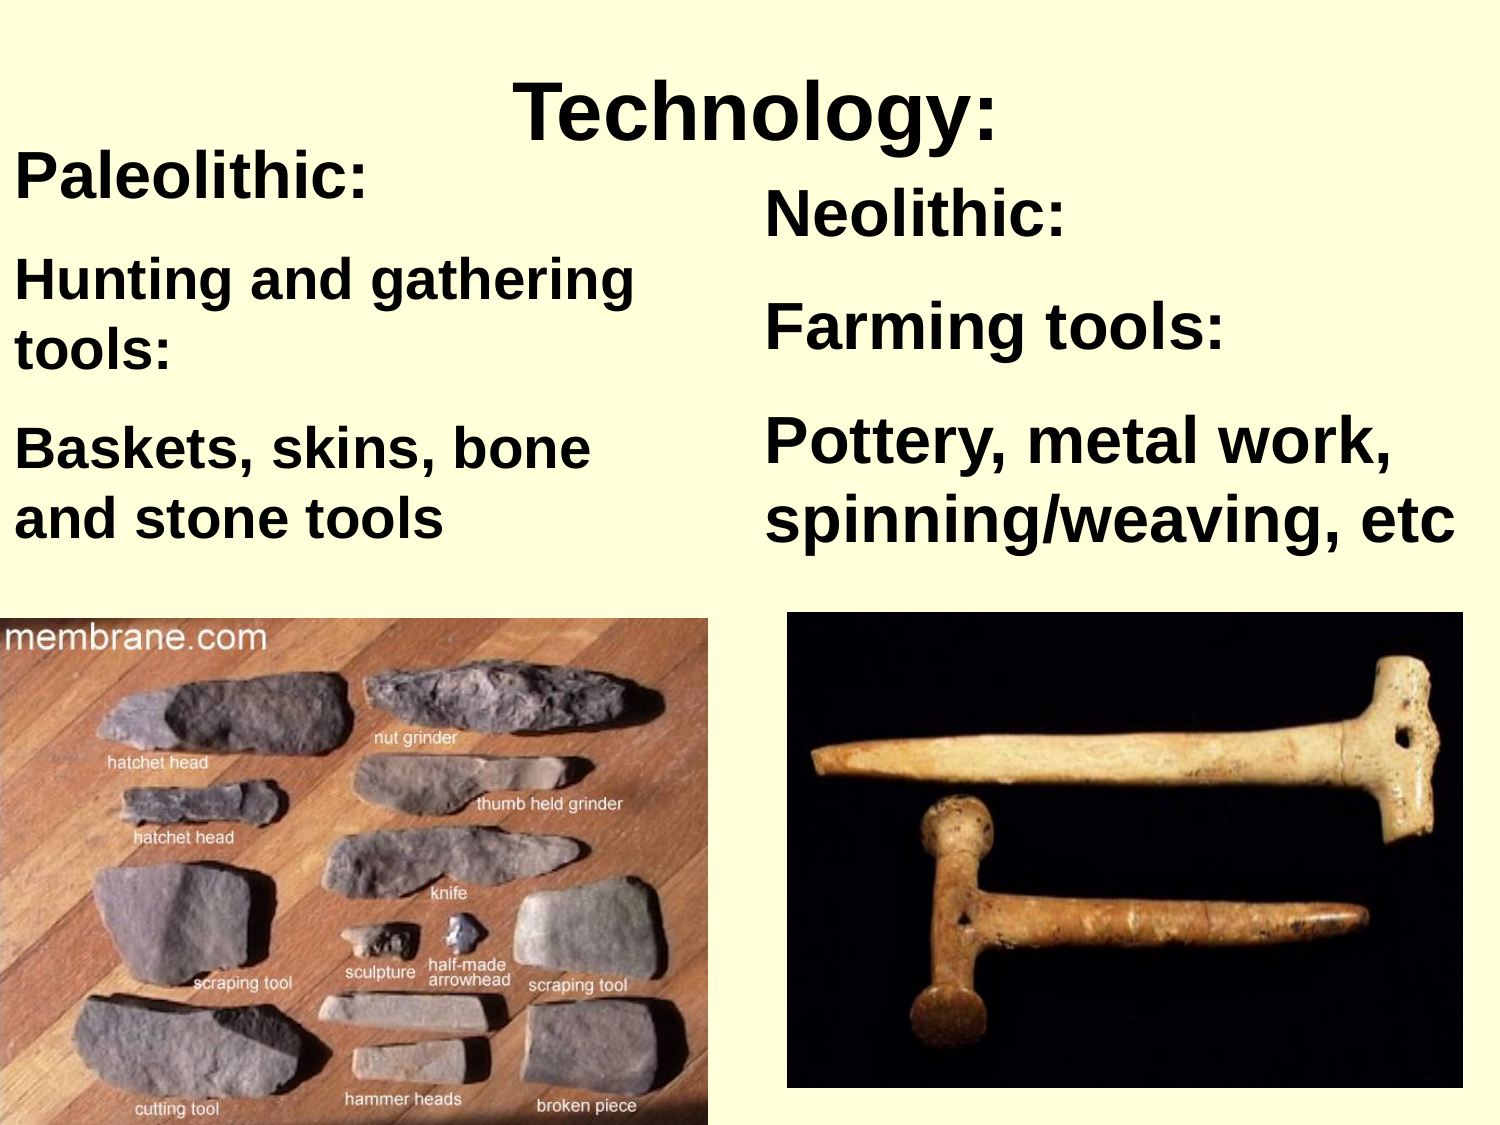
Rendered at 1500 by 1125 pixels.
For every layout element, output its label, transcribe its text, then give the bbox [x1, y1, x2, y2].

picture [0, 618, 708, 1125]
picture [787, 612, 1463, 1088]
text_box Neolithic: Farming tools: Pottery, metal work, spinning/weaving, etc [749, 162, 1500, 564]
text_box Paleolithic: Hunting and gathering tools: Baskets, skins, bone and stone tools [0, 124, 675, 558]
text_box Technology: [99, 50, 1413, 165]
